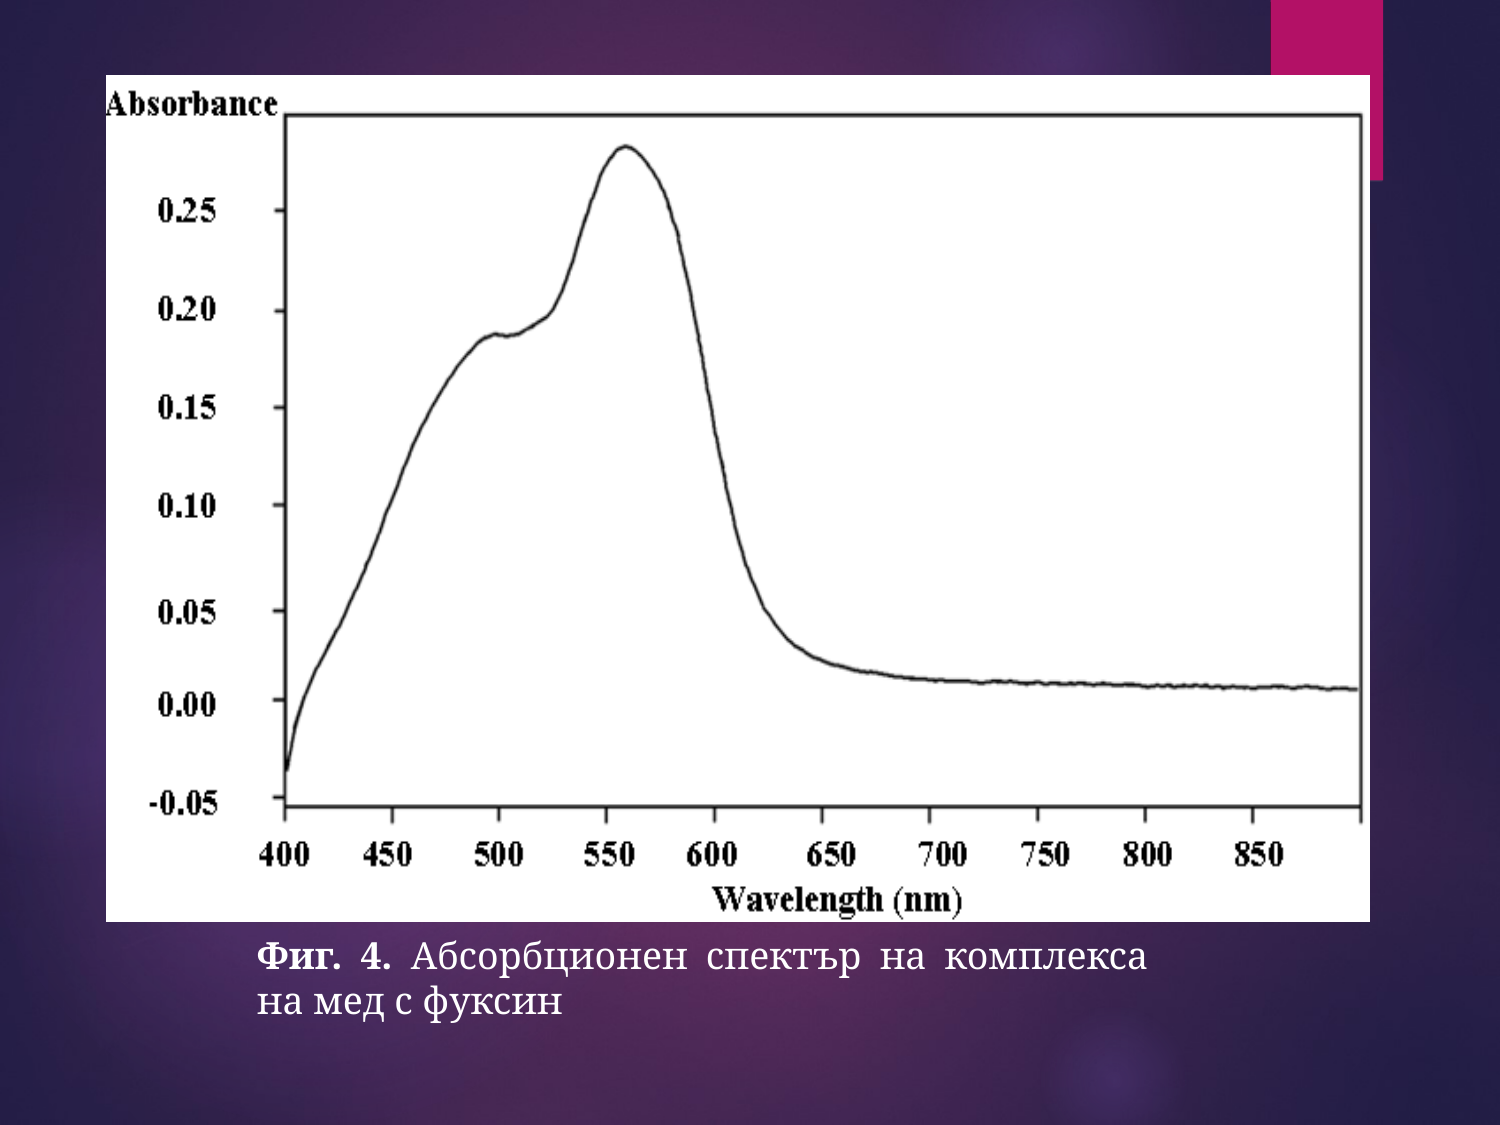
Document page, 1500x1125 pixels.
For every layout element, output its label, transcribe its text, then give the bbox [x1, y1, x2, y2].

picture [0, 0, 1500, 1125]
text_box Фиг. 4. Абсорбционен спектър на комплекса на мед с фуксин [242, 924, 1164, 1075]
